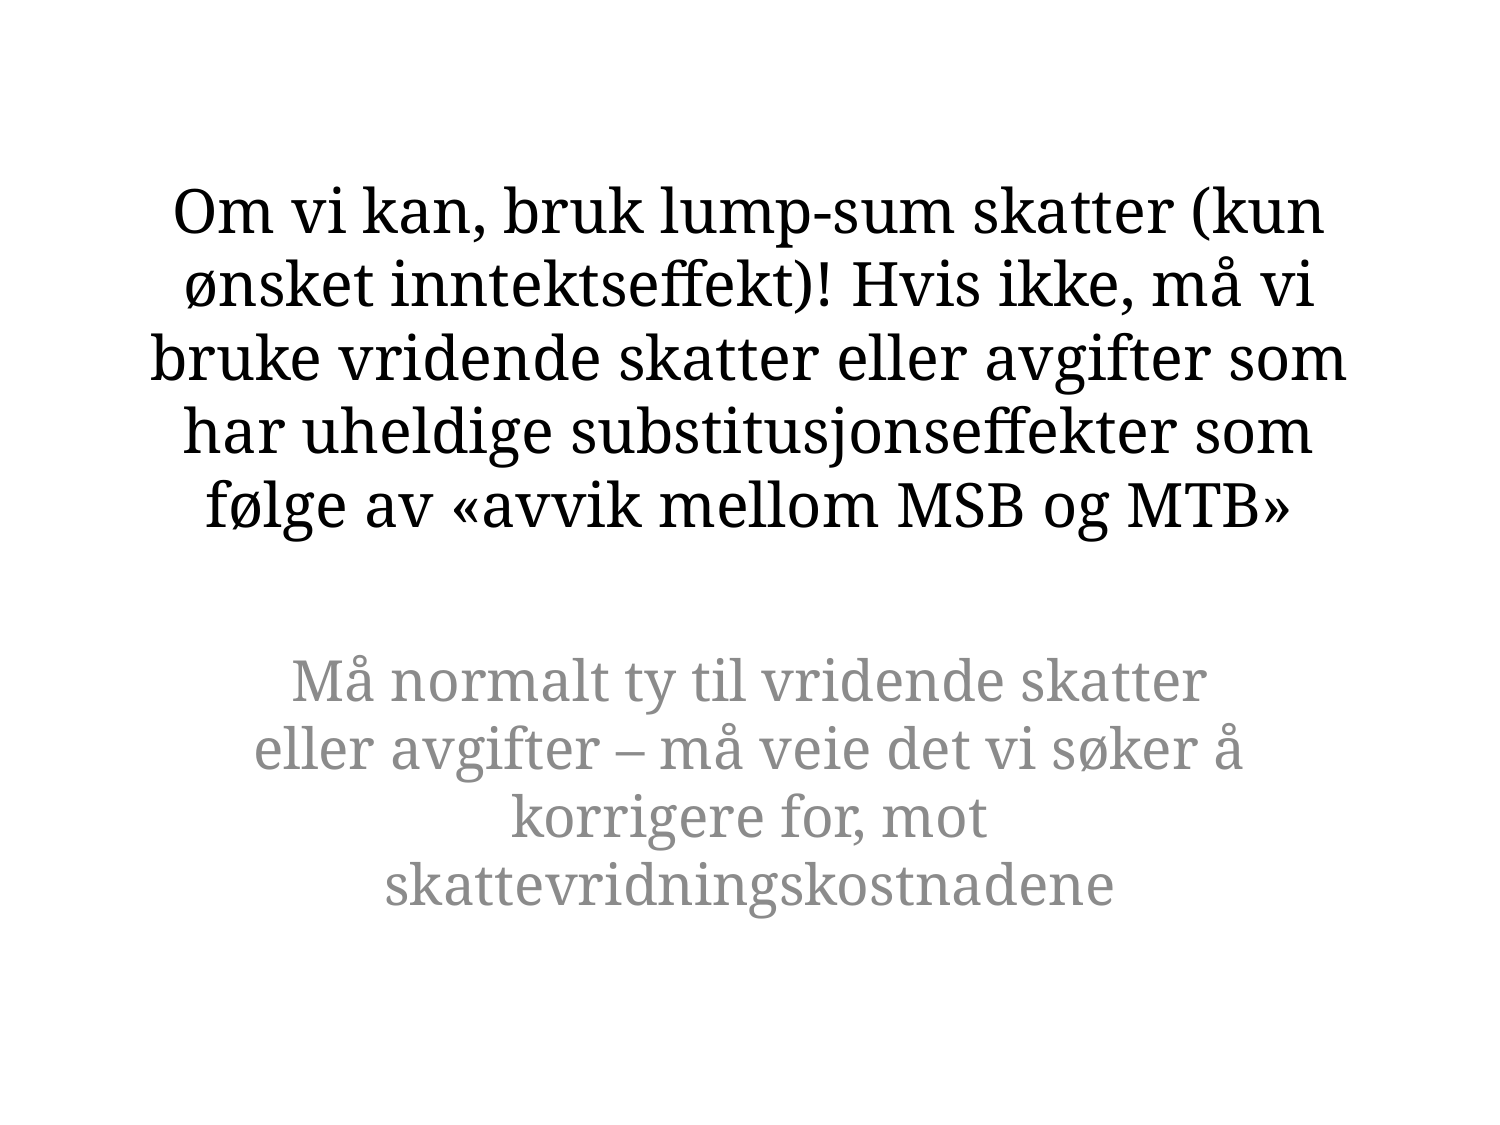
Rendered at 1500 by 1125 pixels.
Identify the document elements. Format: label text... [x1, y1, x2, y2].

title Om vi kan, bruk lump-sum skatter (kun ønsket inntektseffekt)! Hvis ikke, må vi bruke vridende skatter eller avgifter som har uheldige substitusjonseffekter som følge av «avvik mellom MSB og MTB» [112, 160, 1388, 551]
subtitle Må normalt ty til vridende skatter eller avgifter – må veie det vi søker å korrigere for, mot skattevridningskostnadene [225, 637, 1275, 925]
